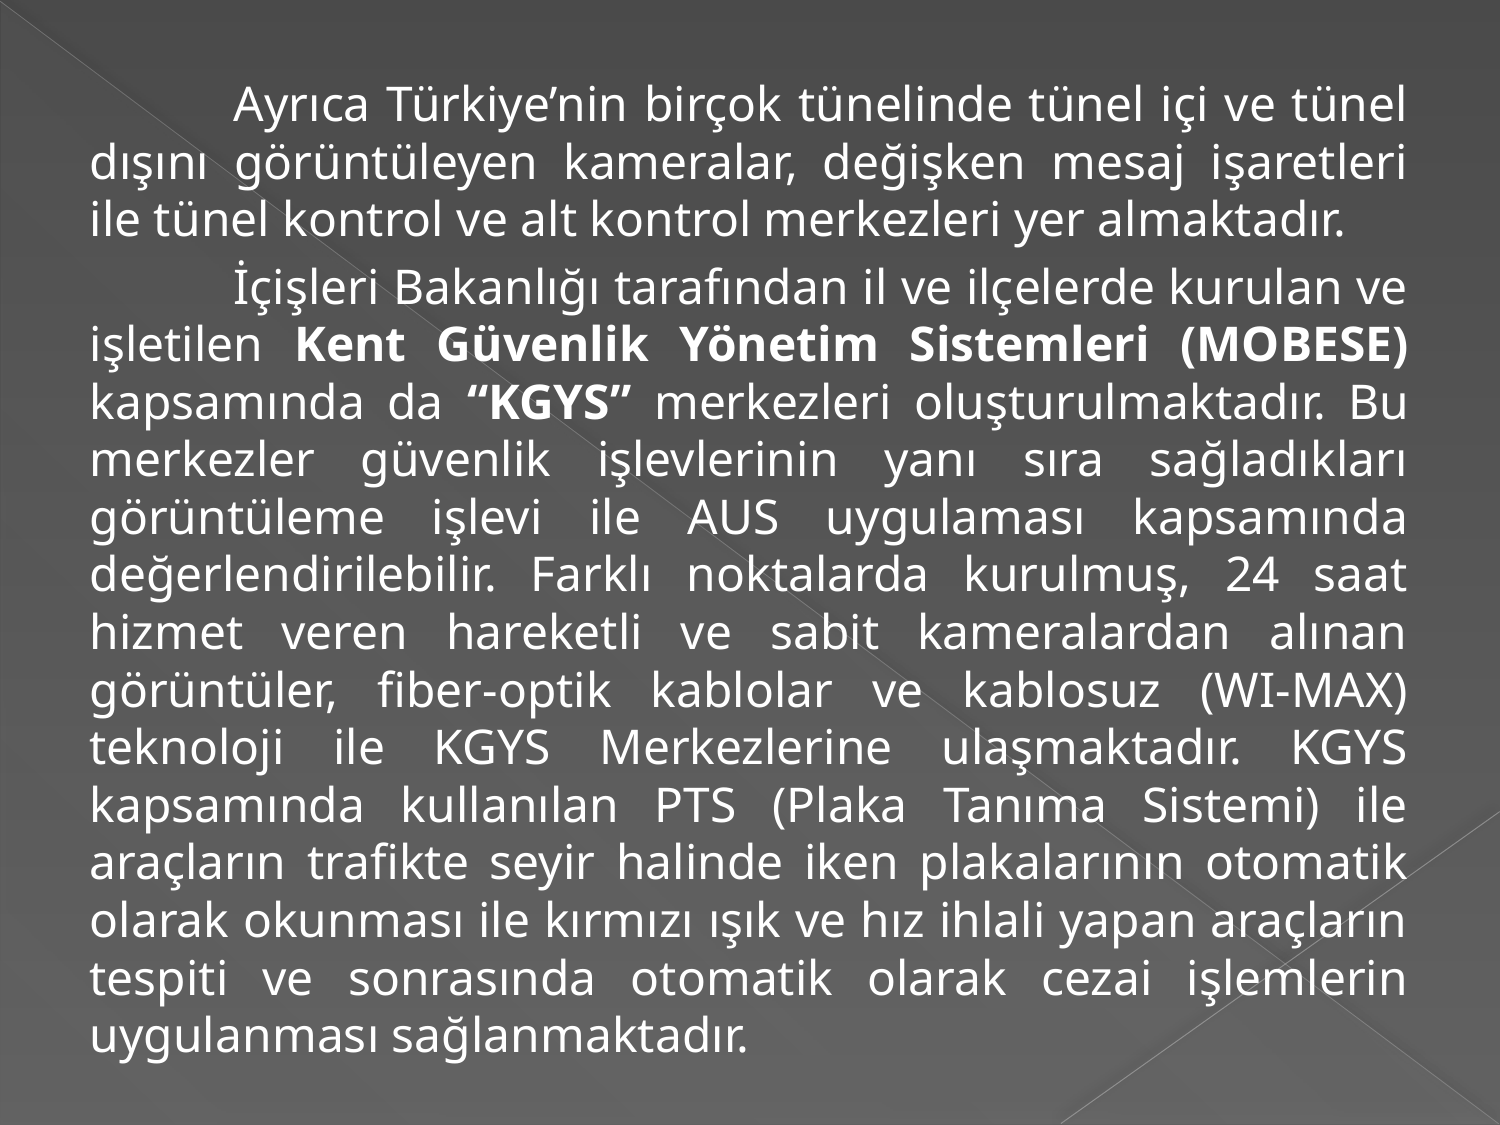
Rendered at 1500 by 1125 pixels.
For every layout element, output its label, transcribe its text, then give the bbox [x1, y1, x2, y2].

list Ayrıca Türkiye’nin birçok tünelinde tünel içi ve tünel dışını görüntüleyen kameralar, değişken mesaj işaretleri ile tünel kontrol ve alt kontrol merkezleri yer almaktadır. İçişleri Bakanlığı tarafından il ve ilçelerde kurulan ve işletilen Kent Güvenlik Yönetim Sistemleri (MOBESE) kapsamında da “KGYS” merkezleri oluşturulmaktadır. Bu merkezler güvenlik işlevlerinin yanı sıra sağladıkları görüntüleme işlevi ile AUS uygulaması kapsamında değerlendirilebilir. Farklı noktalarda kurulmuş, 24 saat hizmet veren hareketli ve sabit kameralardan alınan görüntüler, fiber-optik kablolar ve kablosuz (WI-MAX) teknoloji ile KGYS Merkezlerine ulaşmaktadır. KGYS kapsamında kullanılan PTS (Plaka Tanıma Sistemi) ile araçların trafikte seyir halinde iken plakalarının otomatik olarak okunması ile kırmızı ışık ve hız ihlali yapan araçların tespiti ve sonrasında otomatik olarak cezai işlemlerin uygulanması sağlanmaktadır. [75, 66, 1425, 1083]
